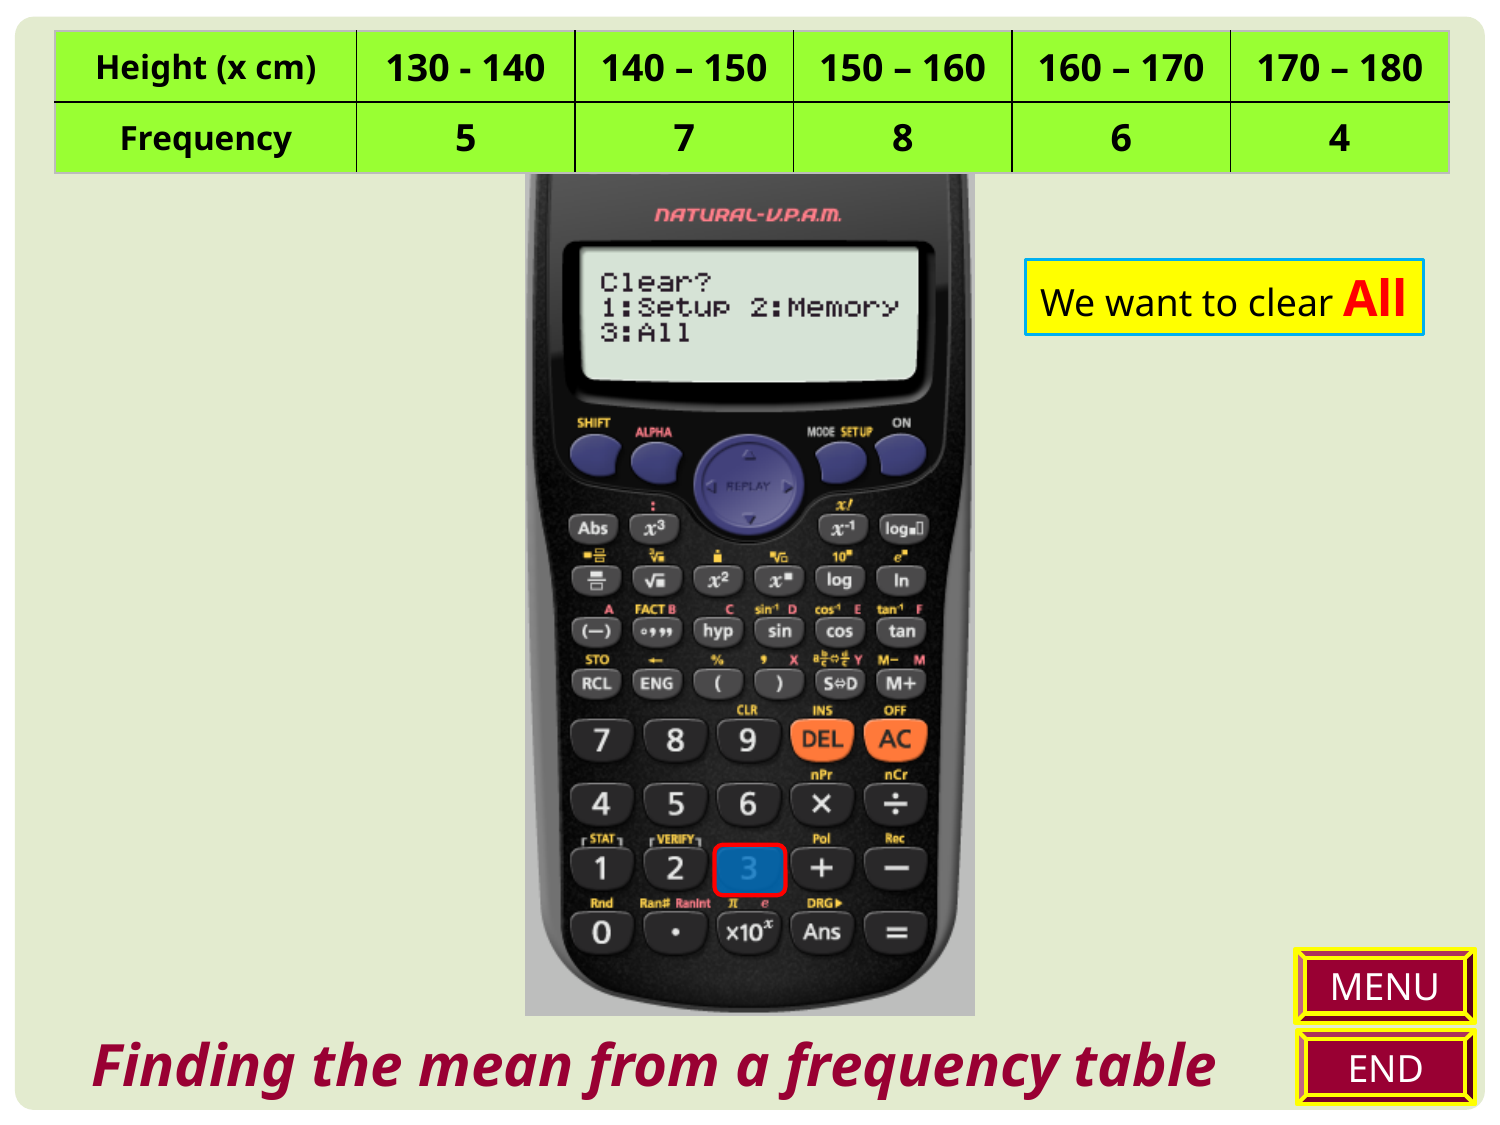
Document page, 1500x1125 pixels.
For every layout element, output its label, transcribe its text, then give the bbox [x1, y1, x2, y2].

table_header 140 – 150 [576, 32, 793, 101]
table_header 160 – 170 [1013, 32, 1230, 101]
table_cell Frequency [56, 103, 356, 172]
text_box END [1390, 1028, 1477, 1106]
table_header 170 – 180 [1231, 32, 1448, 101]
table_cell 5 [357, 103, 574, 172]
picture [524, 109, 976, 1016]
table_cell 6 [1013, 103, 1230, 172]
text_box MENU [1293, 947, 1477, 1025]
table_cell 7 [576, 103, 793, 109]
table_header 150 – 160 [794, 32, 1011, 101]
table_header 130 - 140 [357, 32, 574, 101]
table_cell 8 [794, 103, 1011, 172]
table_header Height (x cm) [56, 32, 356, 101]
text_box Finding the mean from a frequency table [0, 1020, 1390, 1106]
text_box We want to clear All [1025, 259, 1424, 335]
table_cell 4 [1231, 103, 1448, 172]
